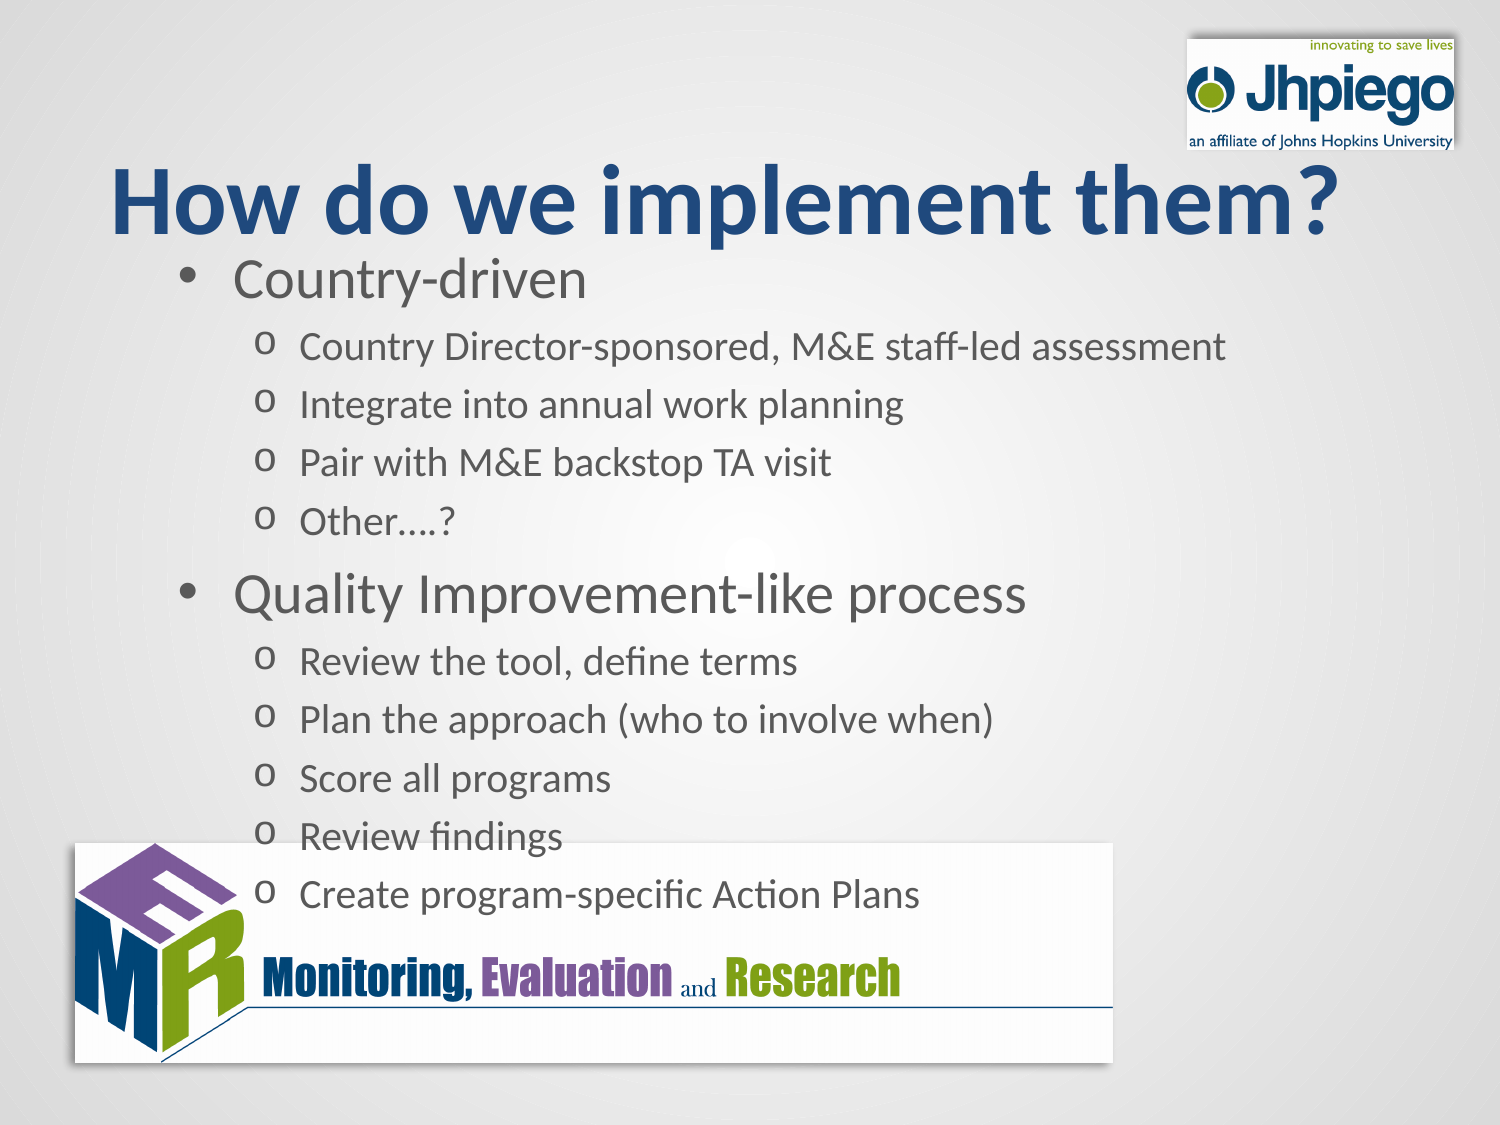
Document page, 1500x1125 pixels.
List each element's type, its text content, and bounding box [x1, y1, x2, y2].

title How do we implement them? [50, 0, 1425, 263]
picture [74, 842, 1113, 1063]
list Country-driven Country Director-sponsored, M&E staff-led assessment Integrate into annual work planning Pair with M&E backstop TA visit Other….? Quality Improvement-like process Review the tool, define terms Plan the approach (who to involve when) Score all programs Review findings Create program-specific Action Plans [162, 232, 1413, 975]
picture [1187, 39, 1454, 151]
